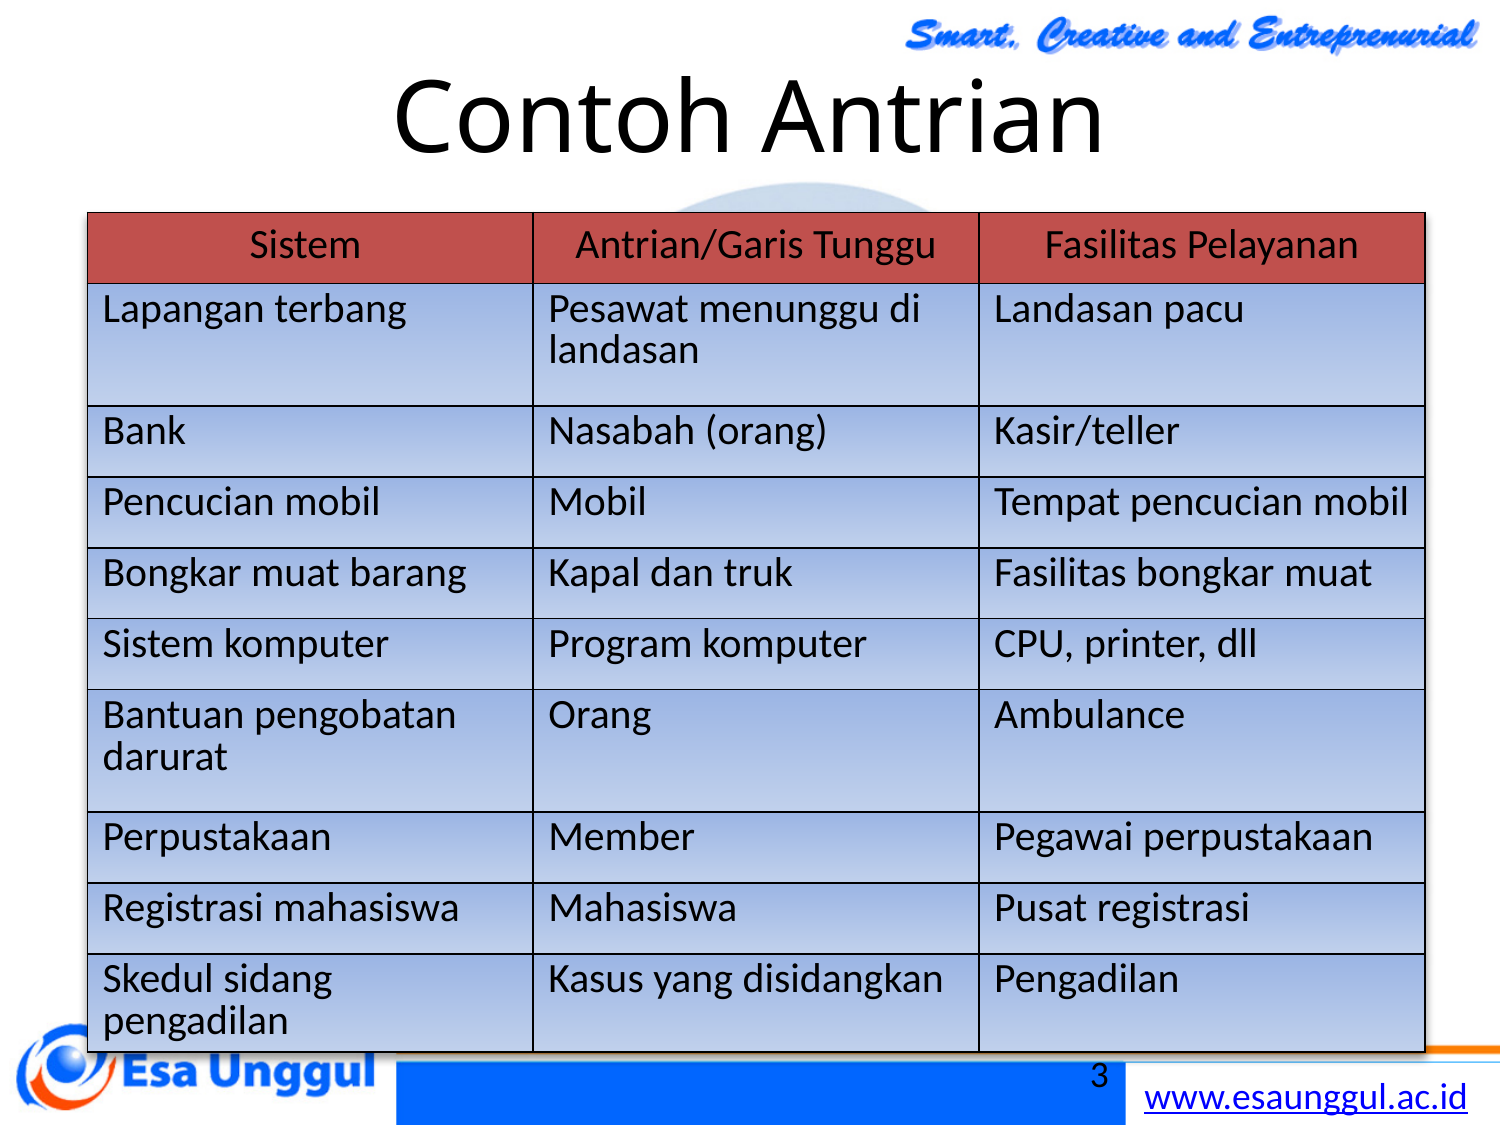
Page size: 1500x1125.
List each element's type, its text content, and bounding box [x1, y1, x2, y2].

table_cell Pencucian mobil [88, 478, 532, 547]
table_cell Mobil [534, 478, 978, 547]
table_header Fasilitas Pelayanan [980, 213, 1424, 283]
table_cell Sistem komputer [88, 619, 532, 689]
table_cell Lapangan terbang [88, 284, 532, 405]
table_cell Fasilitas bongkar muat [980, 549, 1424, 618]
table_cell Bantuan pengobatan darurat [88, 690, 532, 811]
table_cell Registrasi mahasiswa [88, 884, 532, 953]
picture [0, 0, 1500, 1125]
slide_number 3 [1074, 1065, 1425, 1103]
table_cell Kasus yang disidangkan [534, 955, 978, 1051]
table_cell Mahasiswa [534, 884, 978, 953]
table_cell Bank [88, 407, 532, 476]
title Contoh Antrian [75, 45, 1425, 233]
table_cell Orang [534, 690, 978, 811]
table_cell Landasan pacu [980, 284, 1424, 405]
table_cell Tempat pencucian mobil [980, 478, 1424, 547]
table_cell Pegawai perpustakaan [980, 813, 1424, 882]
table_cell CPU, printer, dll [980, 619, 1424, 689]
table_cell Pusat registrasi [980, 884, 1424, 953]
table_cell Program komputer [534, 619, 978, 689]
table_cell Perpustakaan [88, 813, 532, 882]
table_header Sistem [88, 213, 532, 283]
table_cell Nasabah (orang) [534, 407, 978, 476]
table_cell Member [534, 813, 978, 882]
table_cell Kasir/teller [980, 407, 1424, 476]
table_cell Kapal dan truk [534, 549, 978, 618]
table_header Antrian/Garis Tunggu [534, 213, 978, 283]
table_cell Pesawat menunggu di landasan [534, 284, 978, 405]
table_cell Ambulance [980, 690, 1424, 811]
table_cell Bongkar muat barang [88, 549, 532, 618]
table_cell Skedul sidang pengadilan [88, 955, 532, 1051]
table_cell Pengadilan [980, 955, 1424, 1051]
